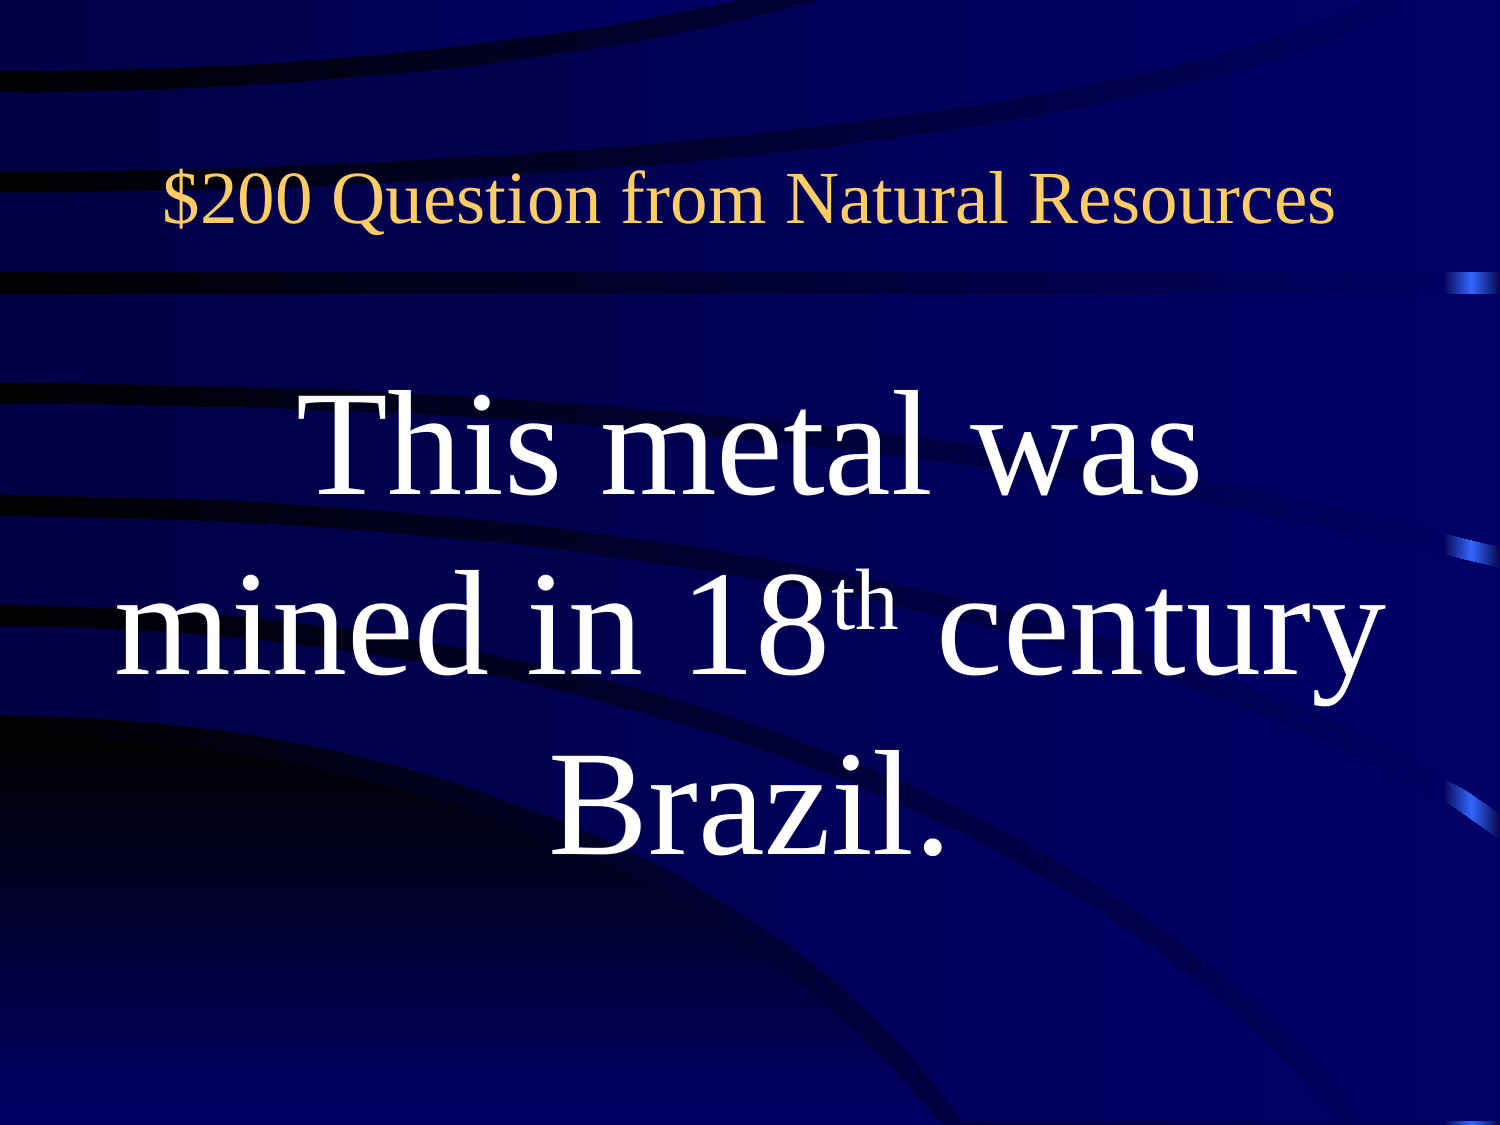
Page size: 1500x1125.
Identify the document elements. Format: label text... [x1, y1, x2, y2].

text_box This metal was mined in 18th century Brazil. [99, 337, 1402, 893]
title $200 Question from Natural Resources [112, 99, 1388, 288]
